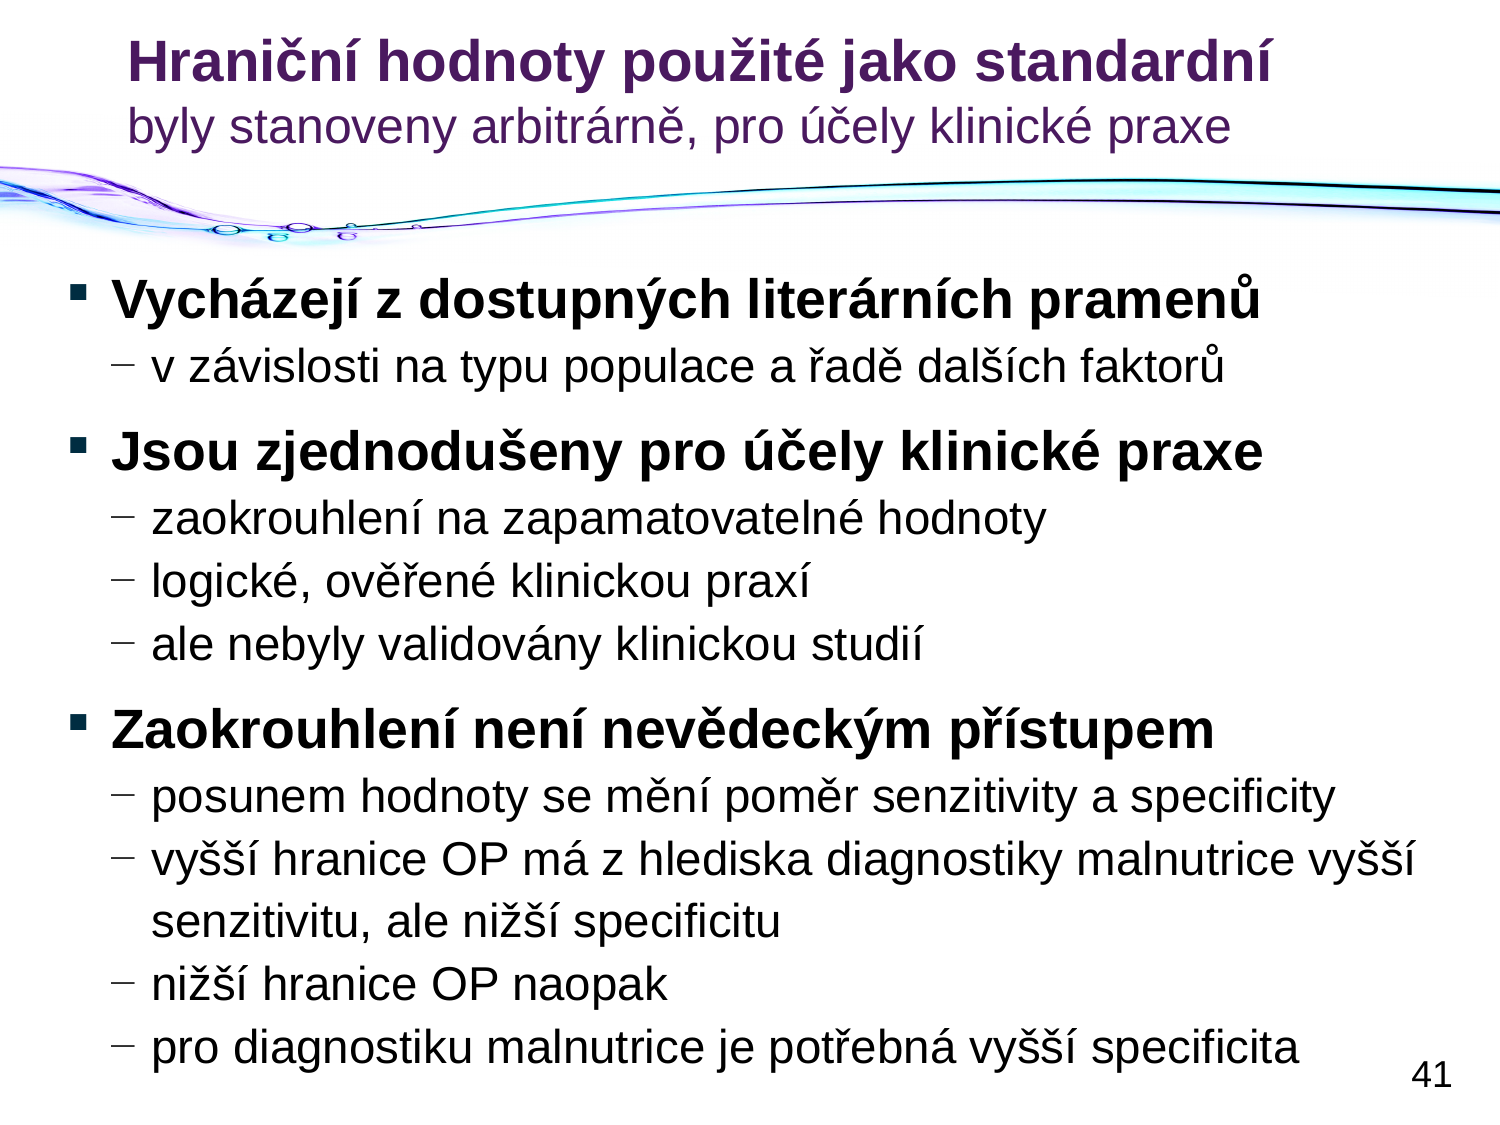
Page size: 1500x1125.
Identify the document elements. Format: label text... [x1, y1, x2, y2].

list Vycházejí z dostupných literárních pramenů v závislosti na typu populace a řadě dalších faktorů Jsou zjednodušeny pro účely klinické praxe zaokrouhlení na zapamatovatelné hodnoty logické, ověřené klinickou praxí ale nebyly validovány klinickou studií Zaokrouhlení není nevědeckým přístupem posunem hodnoty se mění poměr senzitivity a specificity vyšší hranice OP má z hlediska diagnostiky malnutrice vyšší senzitivitu, ale nižší specificitu nižší hranice OP naopak pro diagnostiku malnutrice je potřebná vyšší specificita [53, 255, 1447, 1083]
slide_number 41 [1155, 1042, 1468, 1118]
title Hraniční hodnoty použité jako standardní byly stanoveny arbitrárně, pro účely klinické praxe [112, 0, 1459, 161]
picture [0, 112, 1500, 299]
